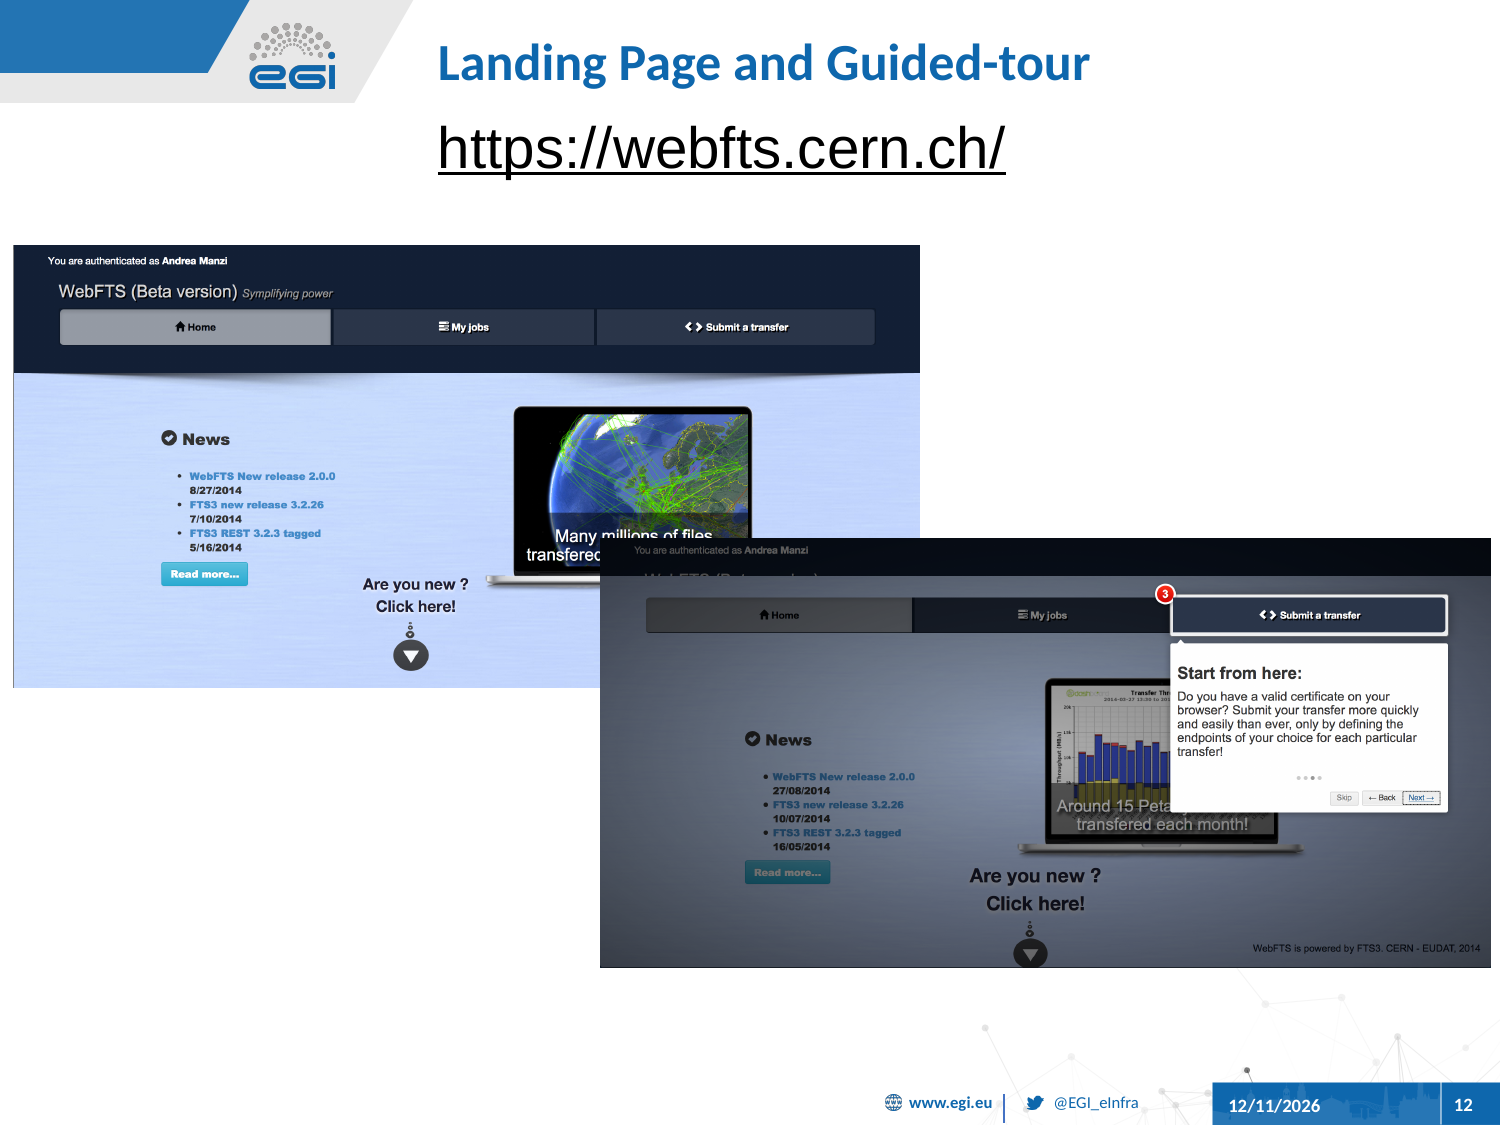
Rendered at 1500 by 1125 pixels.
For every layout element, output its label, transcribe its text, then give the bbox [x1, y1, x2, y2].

title Landing Page and Guided-tour [423, 27, 1199, 84]
subtitle https://webfts.cern.ch/ [423, 103, 1199, 183]
picture [0, 0, 1500, 1125]
